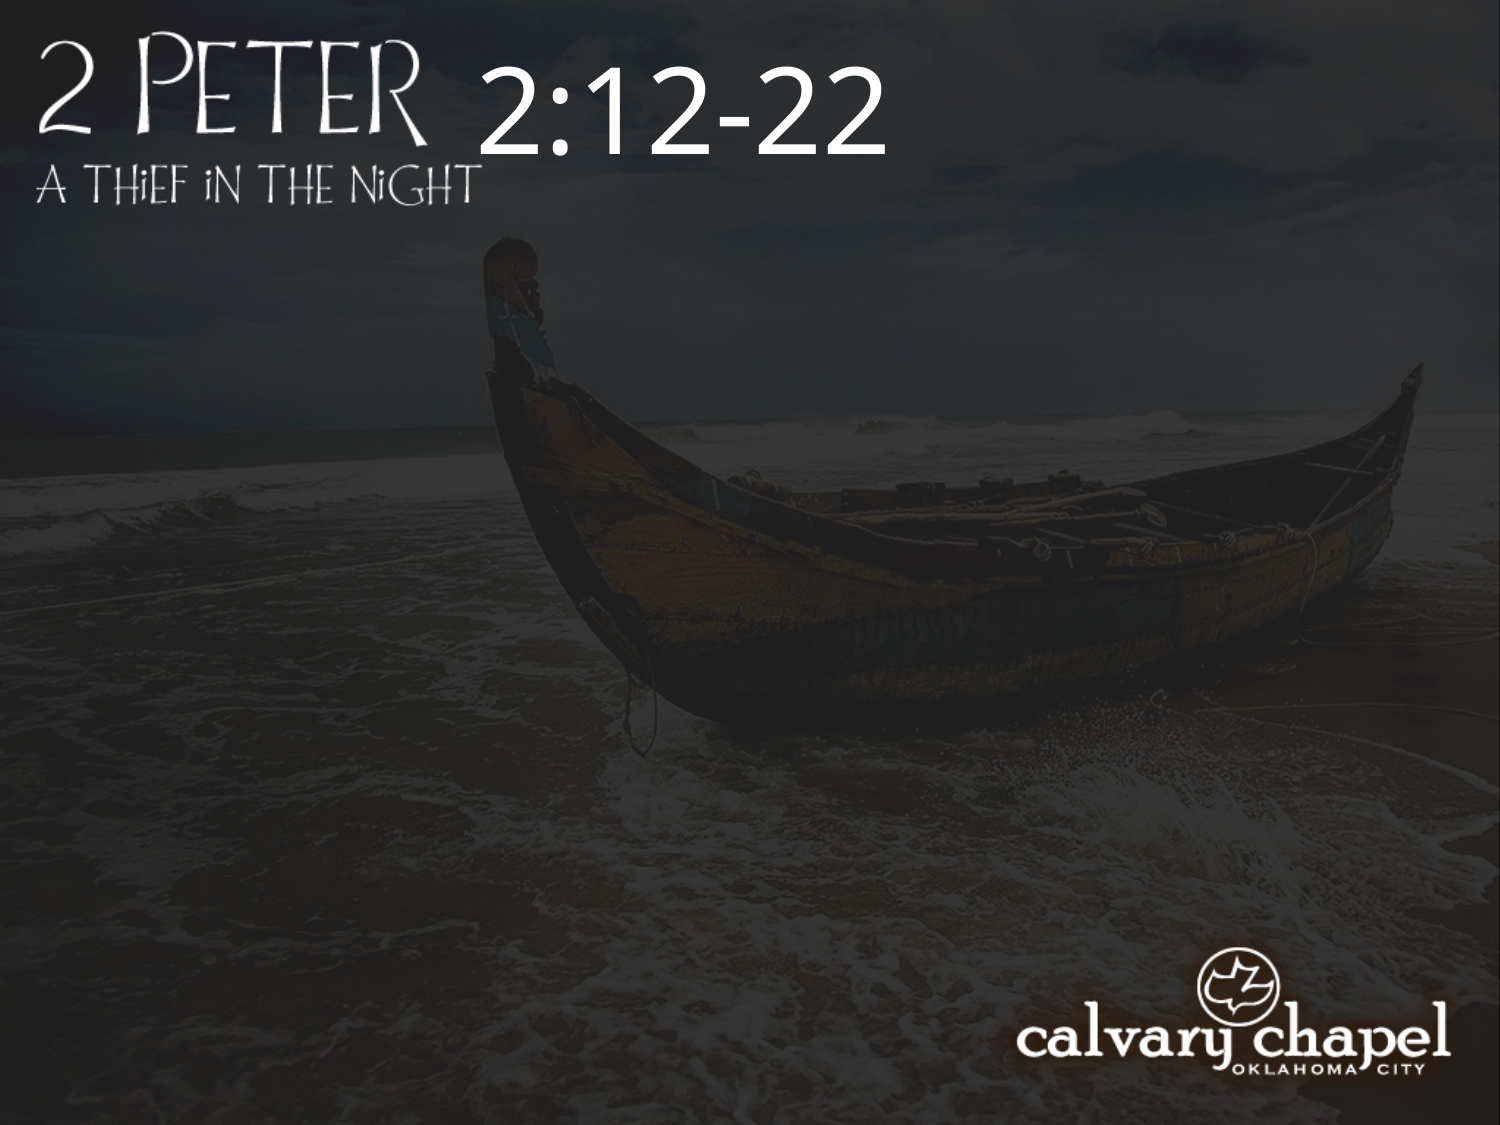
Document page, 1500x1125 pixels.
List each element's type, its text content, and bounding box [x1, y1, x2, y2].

picture [0, 0, 1500, 1125]
text_box 2:12-22 [461, 26, 1023, 187]
